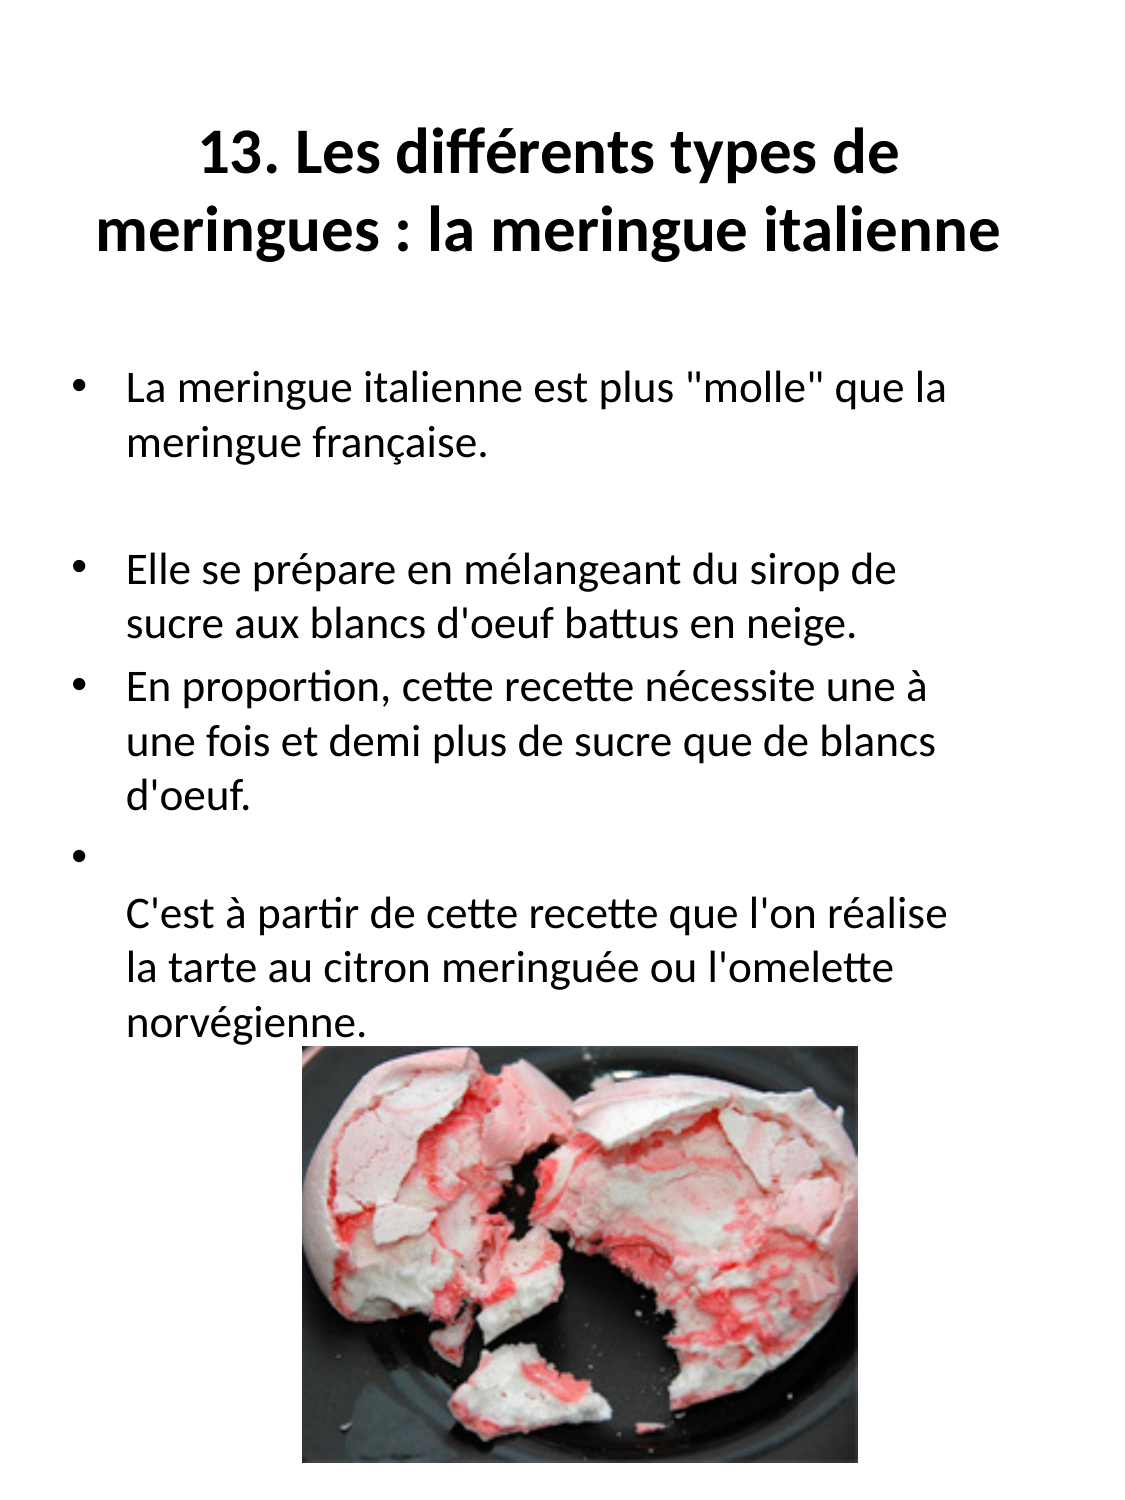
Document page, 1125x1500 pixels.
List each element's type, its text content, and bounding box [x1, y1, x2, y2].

list La meringue italienne est plus "molle" que la meringue française. Elle se prépare en mélangeant du sirop de sucre aux blancs d'oeuf battus en neige. En proportion, cette recette nécessite une à une fois et demi plus de sucre que de blancs d'oeuf. C'est à partir de cette recette que l'on réalise la tarte au citron meringuée ou l'omelette norvégienne. [56, 350, 988, 1058]
title 13. Les différents types de meringues : la meringue italienne [42, 100, 1056, 351]
picture [302, 1046, 859, 1464]
